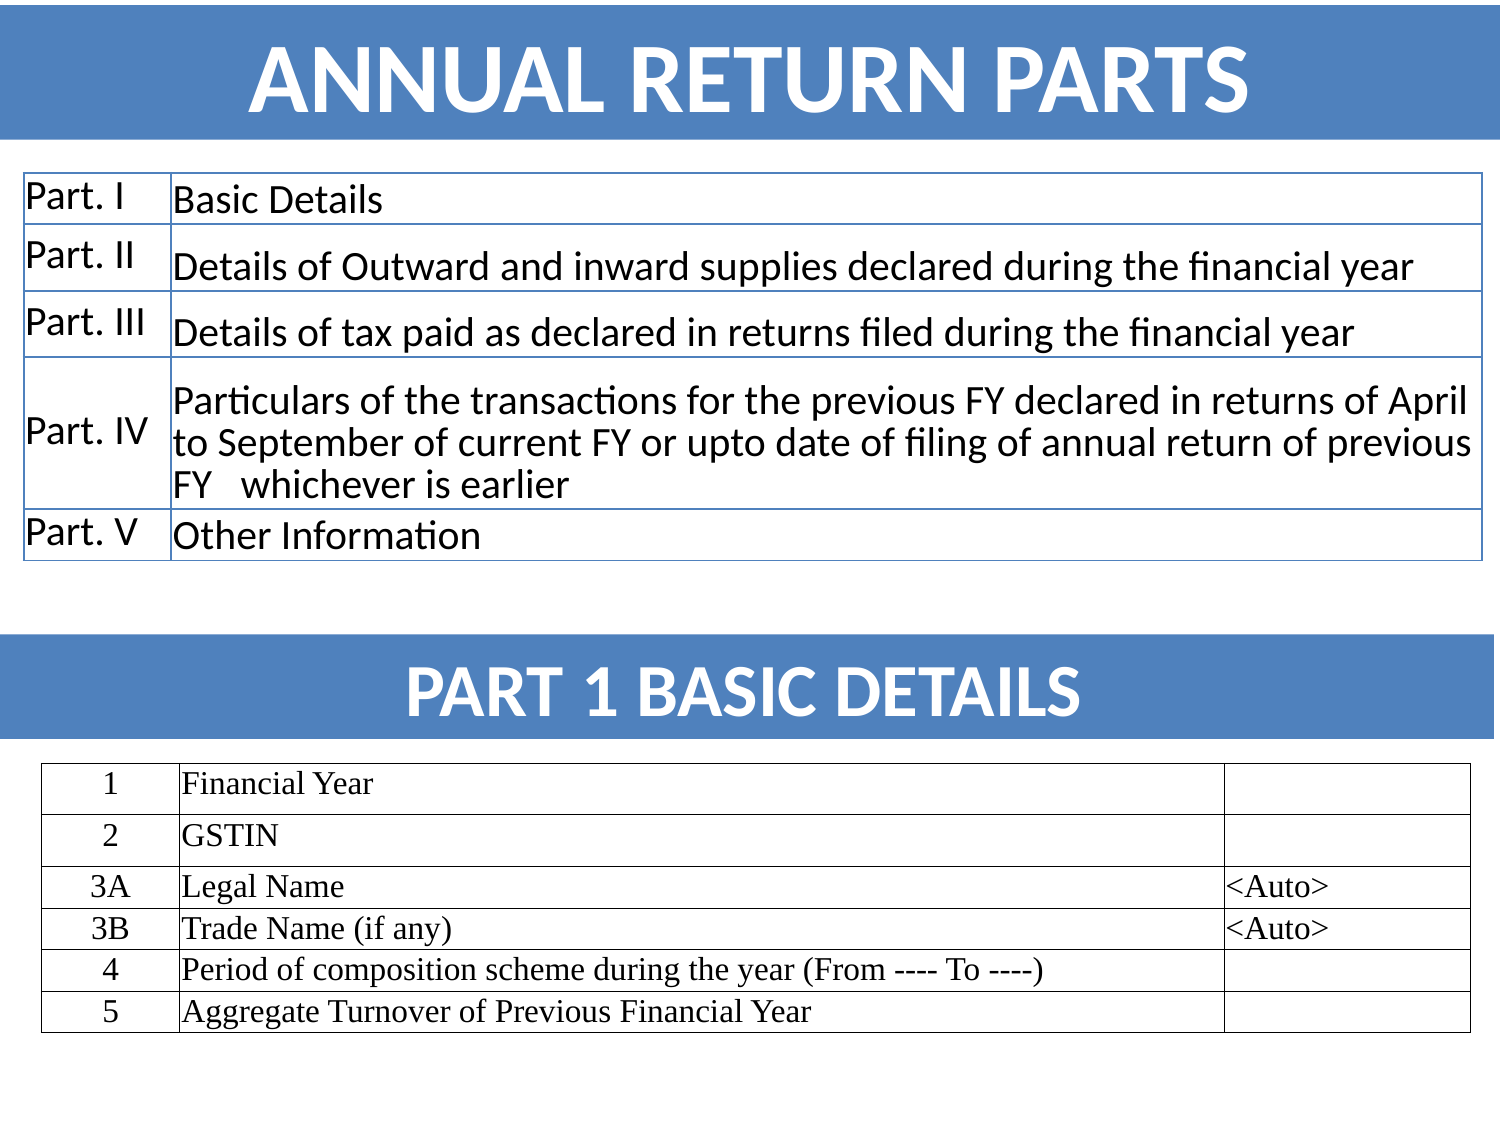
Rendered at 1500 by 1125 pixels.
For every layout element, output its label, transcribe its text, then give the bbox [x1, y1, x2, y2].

table_header Part. I [25, 174, 170, 223]
table_cell 3B [42, 909, 179, 949]
table_cell Part. III [25, 292, 170, 356]
table_cell Part. IV [25, 358, 170, 508]
table_cell 2 [42, 815, 179, 866]
table_cell [1225, 950, 1470, 991]
table_cell Period of composition scheme during the year (From ---- To ----) [180, 950, 1224, 991]
table_header 1 [42, 764, 179, 814]
table_cell GSTIN [180, 815, 1224, 866]
table_cell 3A [42, 867, 179, 908]
table_header [1225, 764, 1470, 814]
table_cell [1225, 815, 1470, 866]
text_box PART 1 BASIC DETAILS [0, 634, 1494, 739]
table_cell Part. II [25, 225, 170, 290]
table_cell <Auto> [1225, 867, 1470, 908]
table_cell Trade Name (if any) [180, 909, 1224, 949]
table_cell Particulars of the transactions for the previous FY declared in returns of April to September of current FY or upto date of filing of annual return of previous FY whichever is earlier [172, 358, 1481, 508]
table_cell [1225, 992, 1470, 1032]
table_header Financial Year [180, 764, 1224, 814]
table_header Basic Details [172, 174, 1481, 223]
text_box ANNUAL RETURN PARTS [0, 5, 1500, 140]
table_cell <Auto> [1225, 909, 1470, 949]
table_cell Part. V [25, 510, 170, 560]
table_cell Legal Name [180, 867, 1224, 908]
table_cell 5 [42, 992, 179, 1032]
table_cell Details of Outward and inward supplies declared during the financial year [172, 225, 1481, 290]
table_cell Aggregate Turnover of Previous Financial Year [180, 992, 1224, 1032]
table_cell Details of tax paid as declared in returns filed during the financial year [172, 292, 1481, 356]
table_cell 4 [42, 950, 179, 991]
table_cell Other Information [172, 510, 1481, 560]
